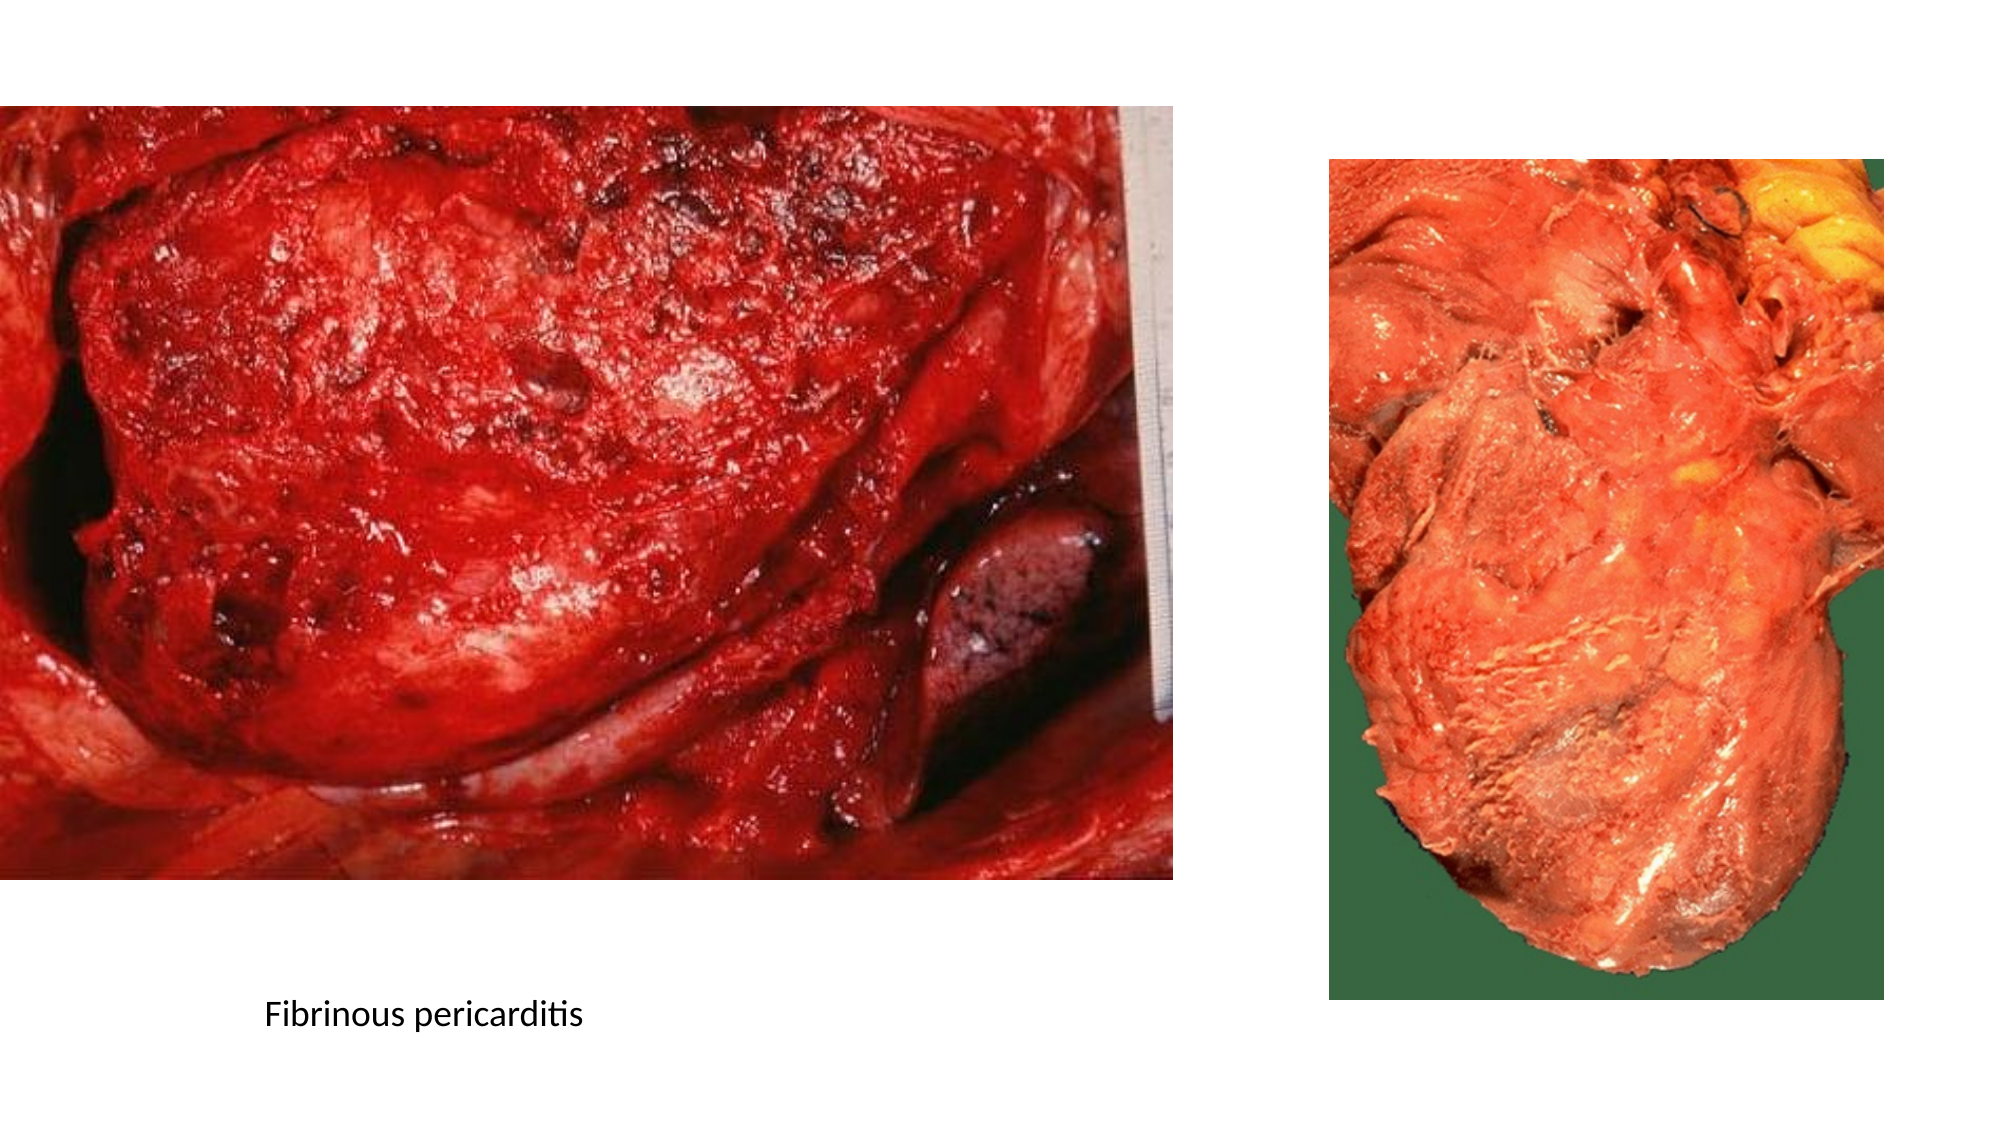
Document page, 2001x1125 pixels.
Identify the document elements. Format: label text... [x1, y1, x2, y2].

picture [1329, 159, 1884, 1000]
picture [0, 106, 1173, 881]
text_box Fibrinous pericarditis [249, 981, 1330, 1041]
